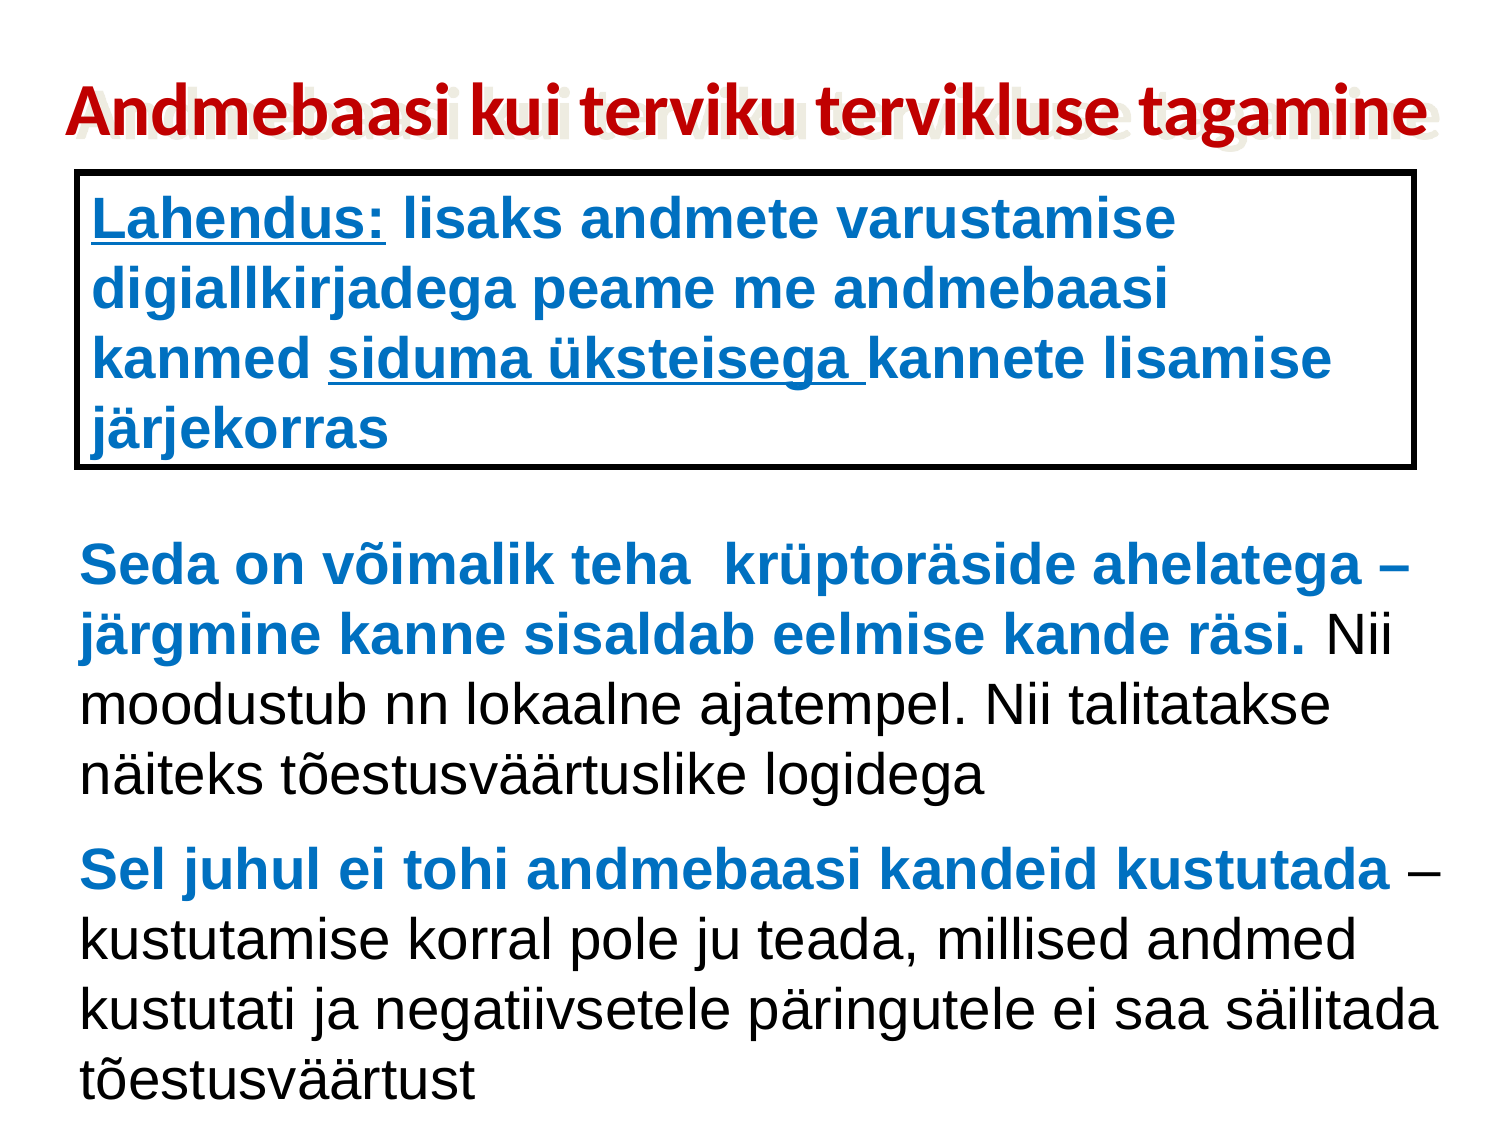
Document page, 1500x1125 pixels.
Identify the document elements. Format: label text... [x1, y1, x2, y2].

text_box Lahendus: lisaks andmete varustamise digiallkirjadega peame me andmebaasi kanmed siduma üksteisega kannete lisamise järjekorras [76, 172, 1415, 468]
title Andmebaasi kui terviku tervikluse tagamine [50, 37, 1500, 173]
text_box Seda on võimalik teha krüptoräside ahelatega – järgmine kanne sisaldab eelmise kande räsi. Nii moodustub nn lokaalne ajatempel. Nii talitatakse näiteks tõestusväärtuslike logidega Sel juhul ei tohi andmebaasi kandeid kustutada – kustutamise korral pole ju teada, millised andmed kustutati ja negatiivsetele päringutele ei saa säilitada tõestusväärtust [64, 493, 1465, 1119]
